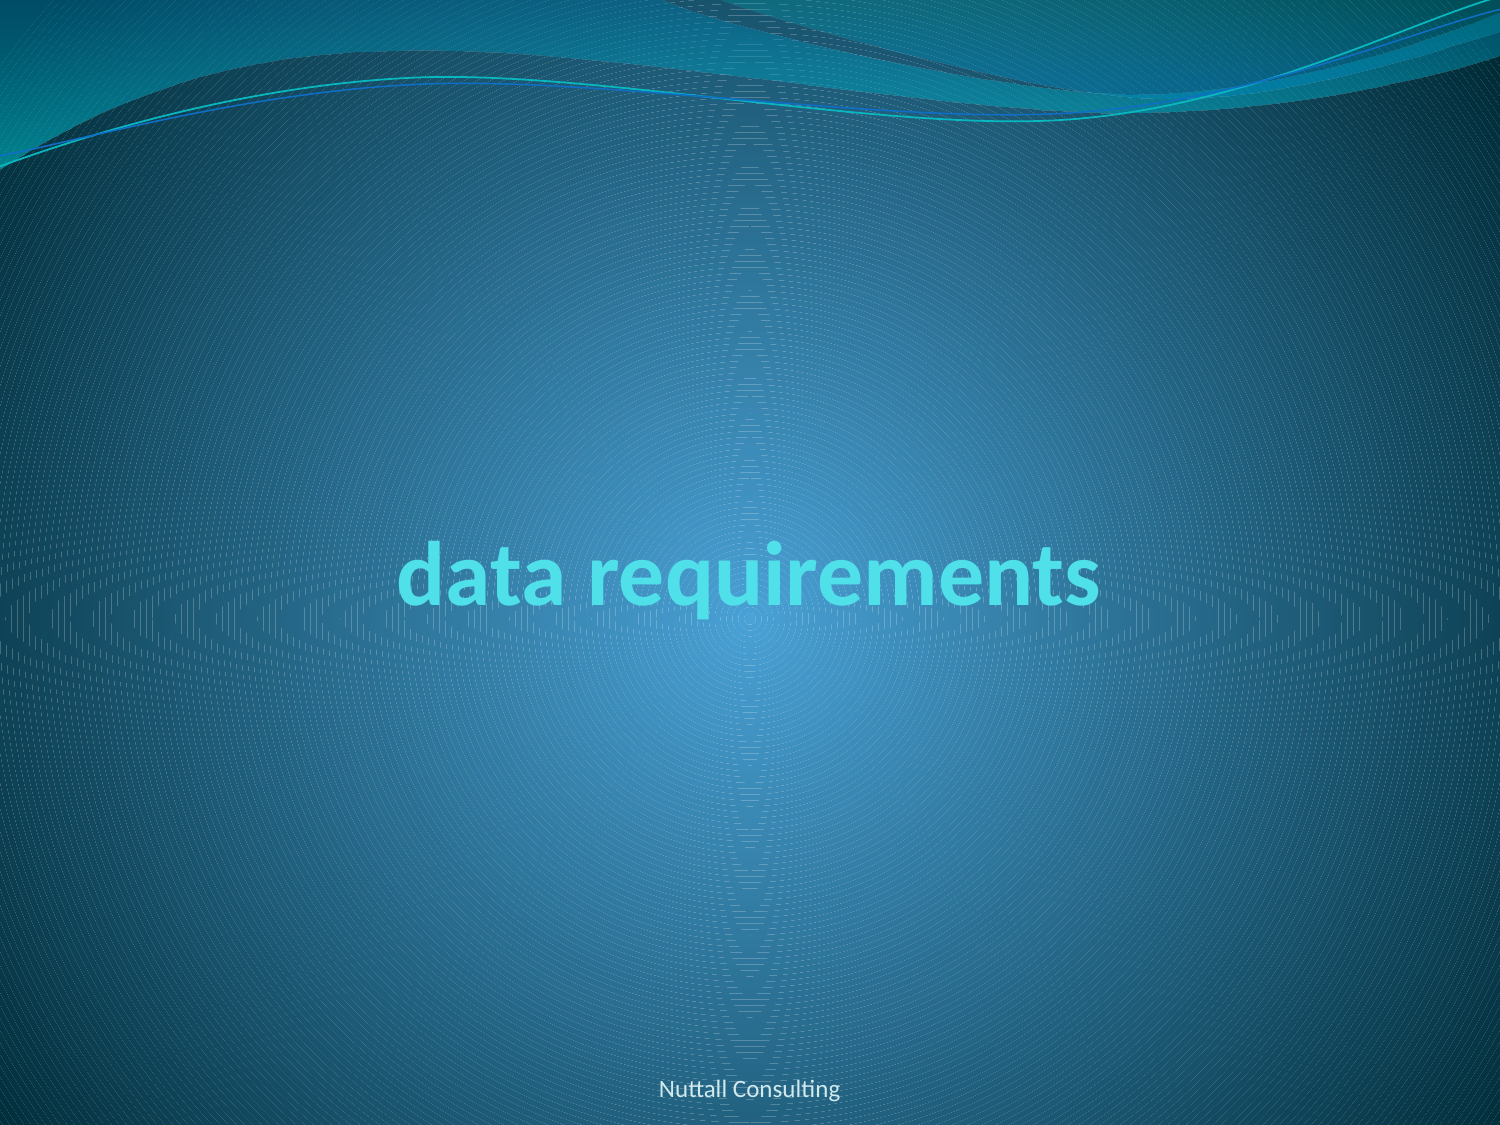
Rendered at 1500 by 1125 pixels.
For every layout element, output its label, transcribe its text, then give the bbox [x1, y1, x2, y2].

title data requirements [64, 314, 1438, 765]
footer Nuttall Consulting [474, 1042, 1025, 1103]
